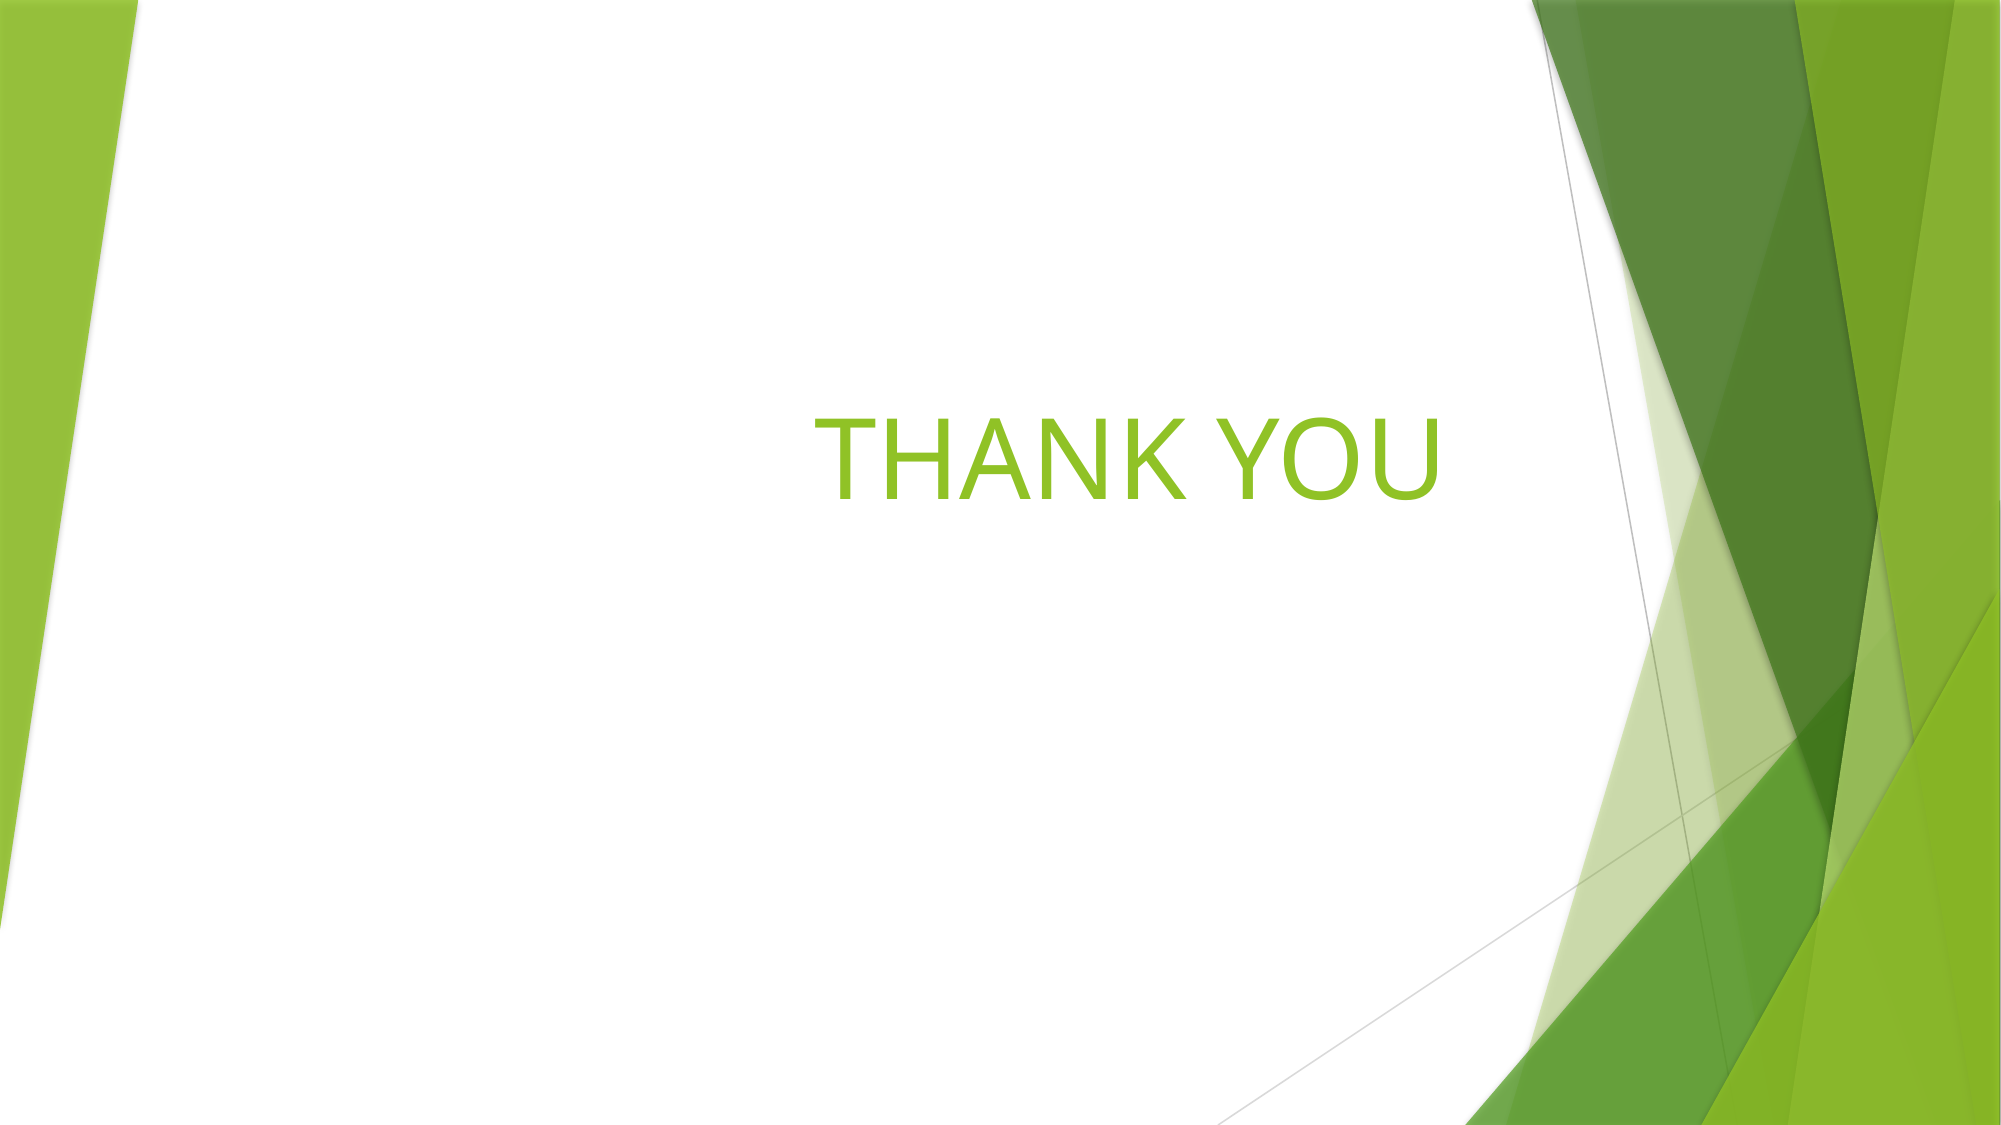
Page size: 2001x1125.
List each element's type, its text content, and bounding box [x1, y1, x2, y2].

title THANK YOU [247, 394, 1522, 665]
